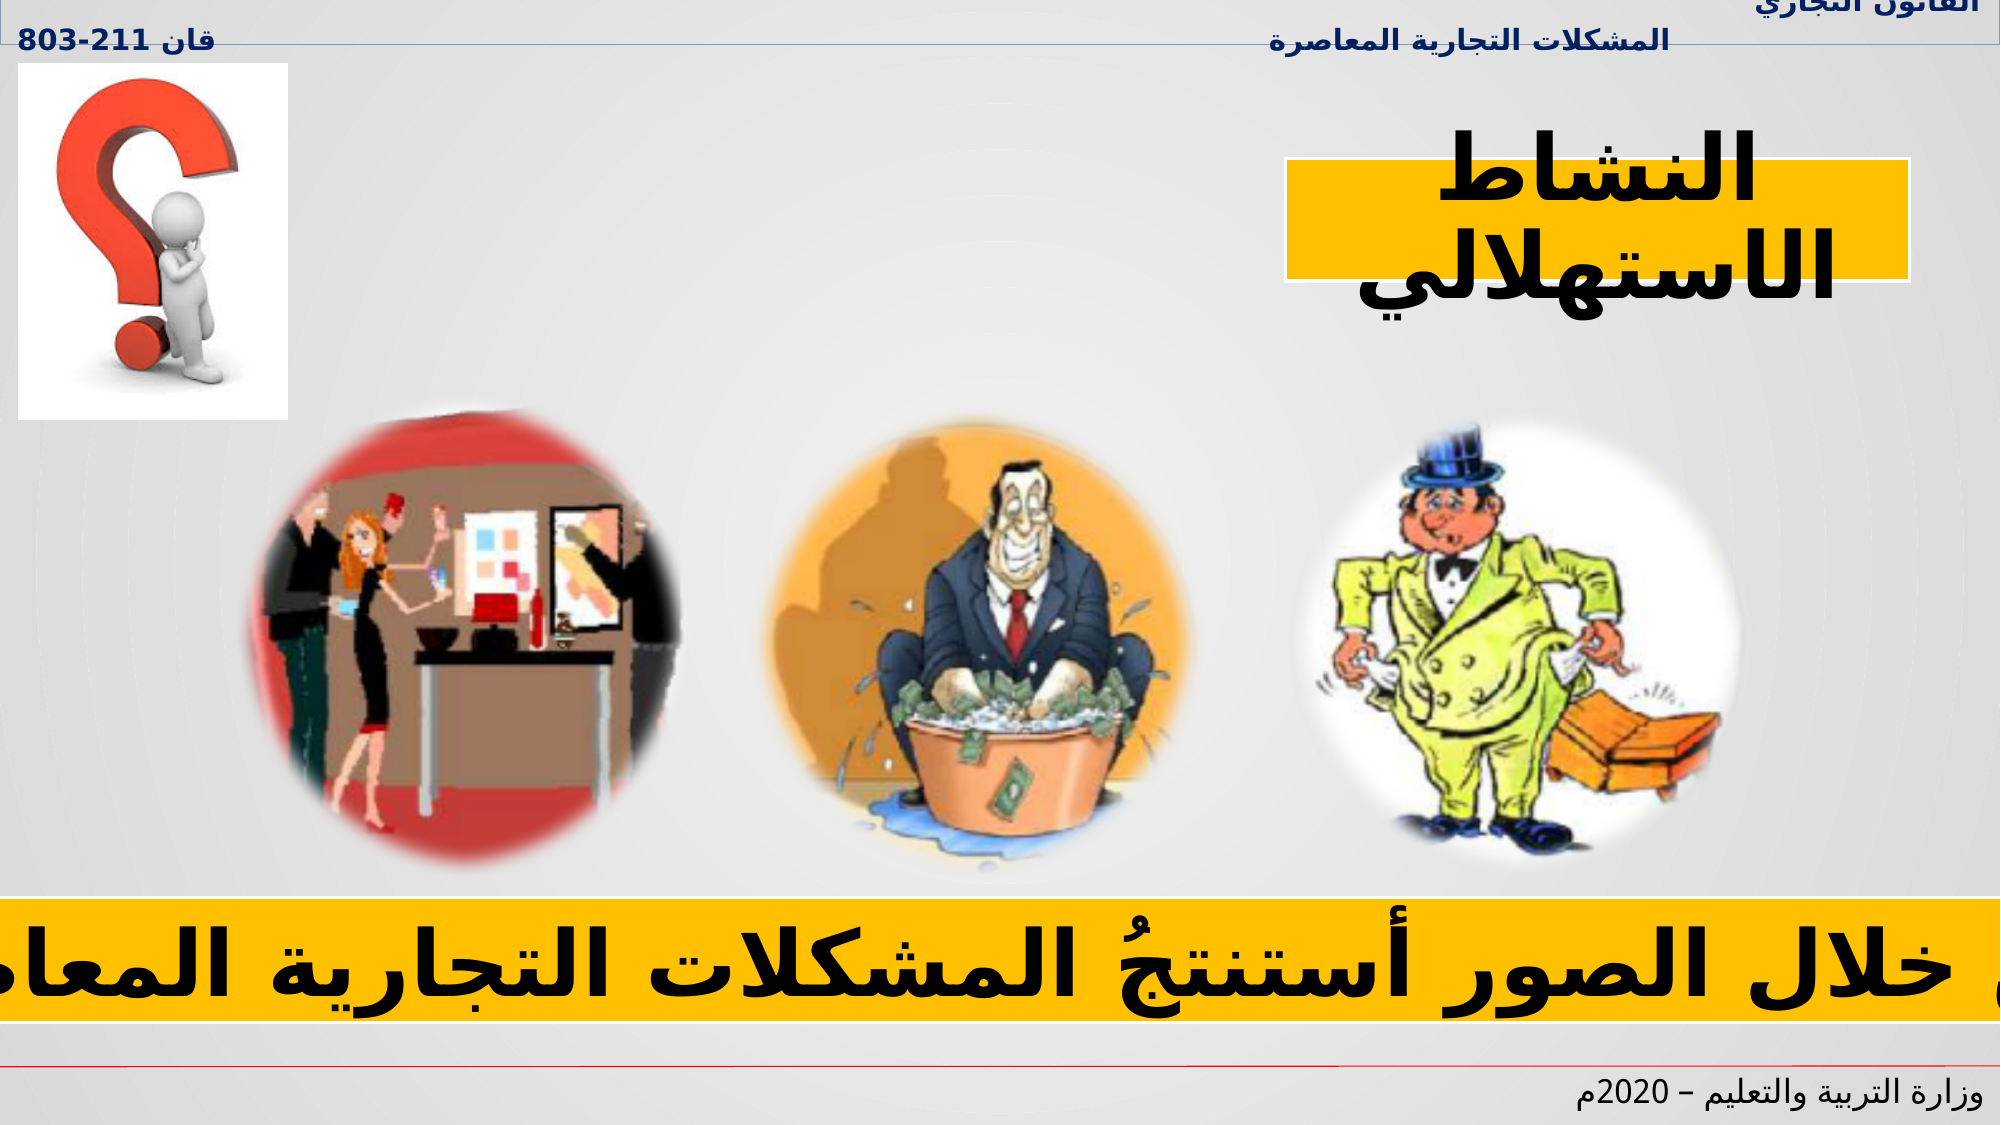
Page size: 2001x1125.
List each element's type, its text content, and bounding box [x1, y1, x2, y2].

picture [18, 62, 696, 880]
title النشاط الاستهلالي [1284, 157, 1911, 283]
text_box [0, 1062, 2000, 1119]
text_box القانون التجاري المشكلات التجارية المعاصرة قان 211-803 [0, 0, 2000, 45]
picture [748, 405, 1206, 880]
text_box من خلال الصور أستنتجُ المشكلات التجارية المعاصرة [0, 896, 2000, 1024]
picture [1285, 405, 1758, 880]
